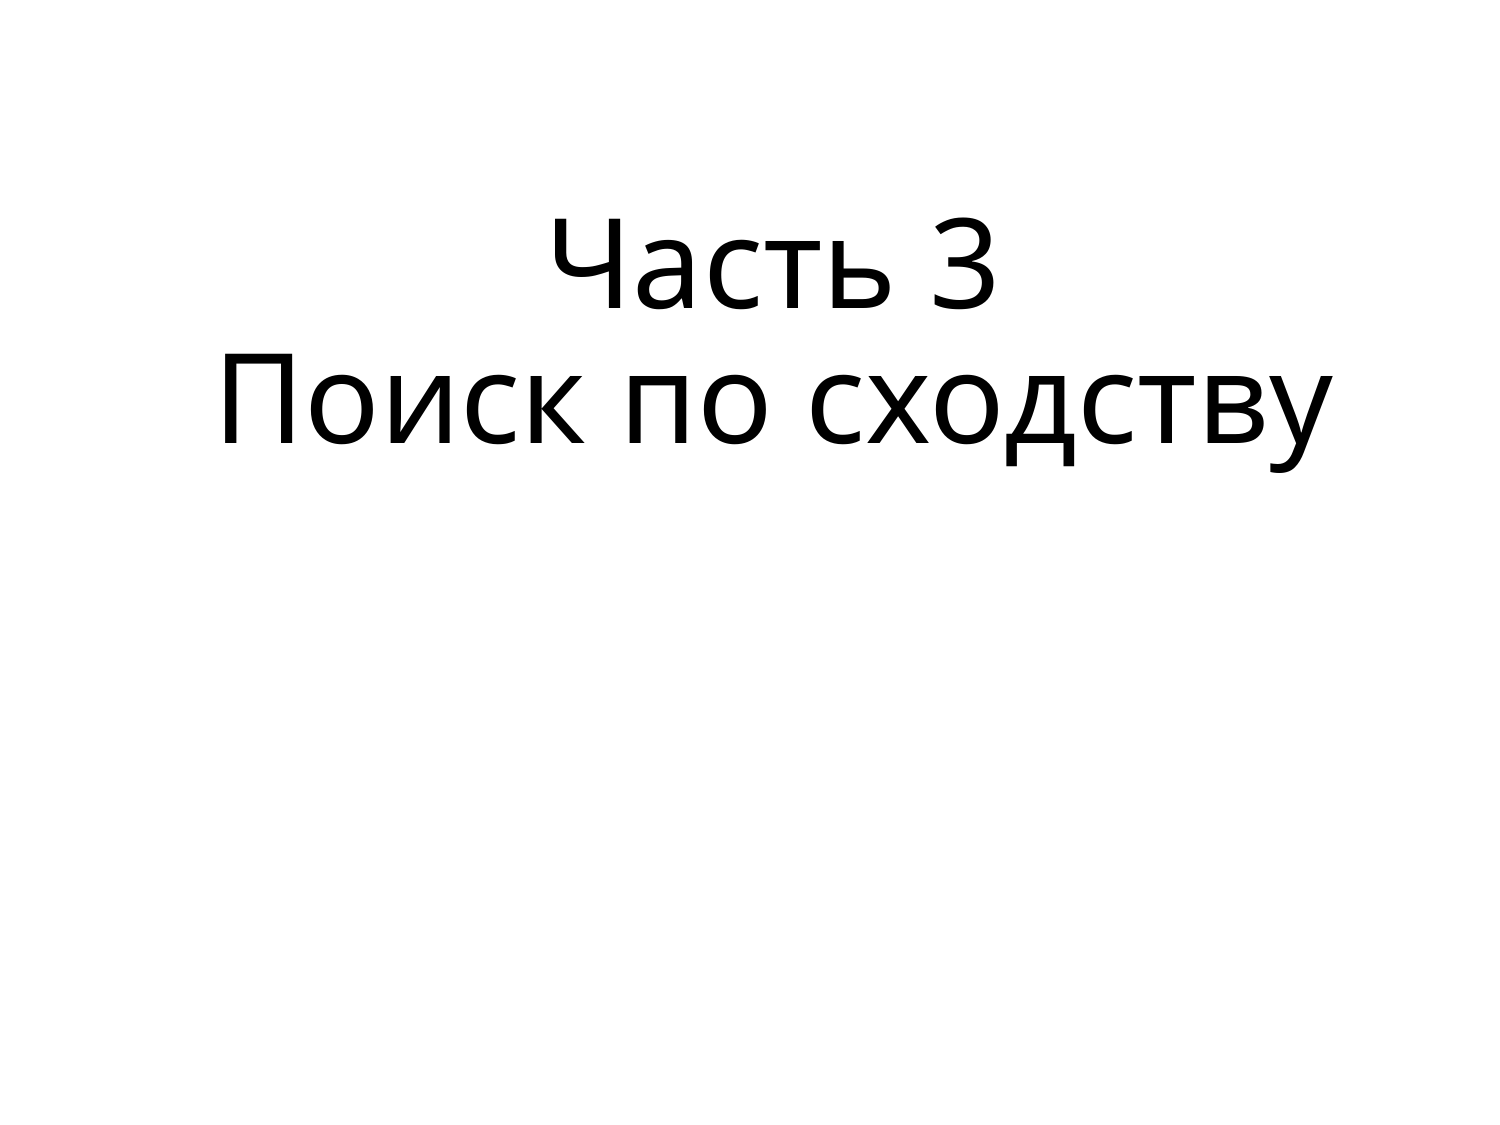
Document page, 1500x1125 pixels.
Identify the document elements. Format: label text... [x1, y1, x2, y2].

title Часть 3 Поиск по сходству [138, 226, 1408, 445]
